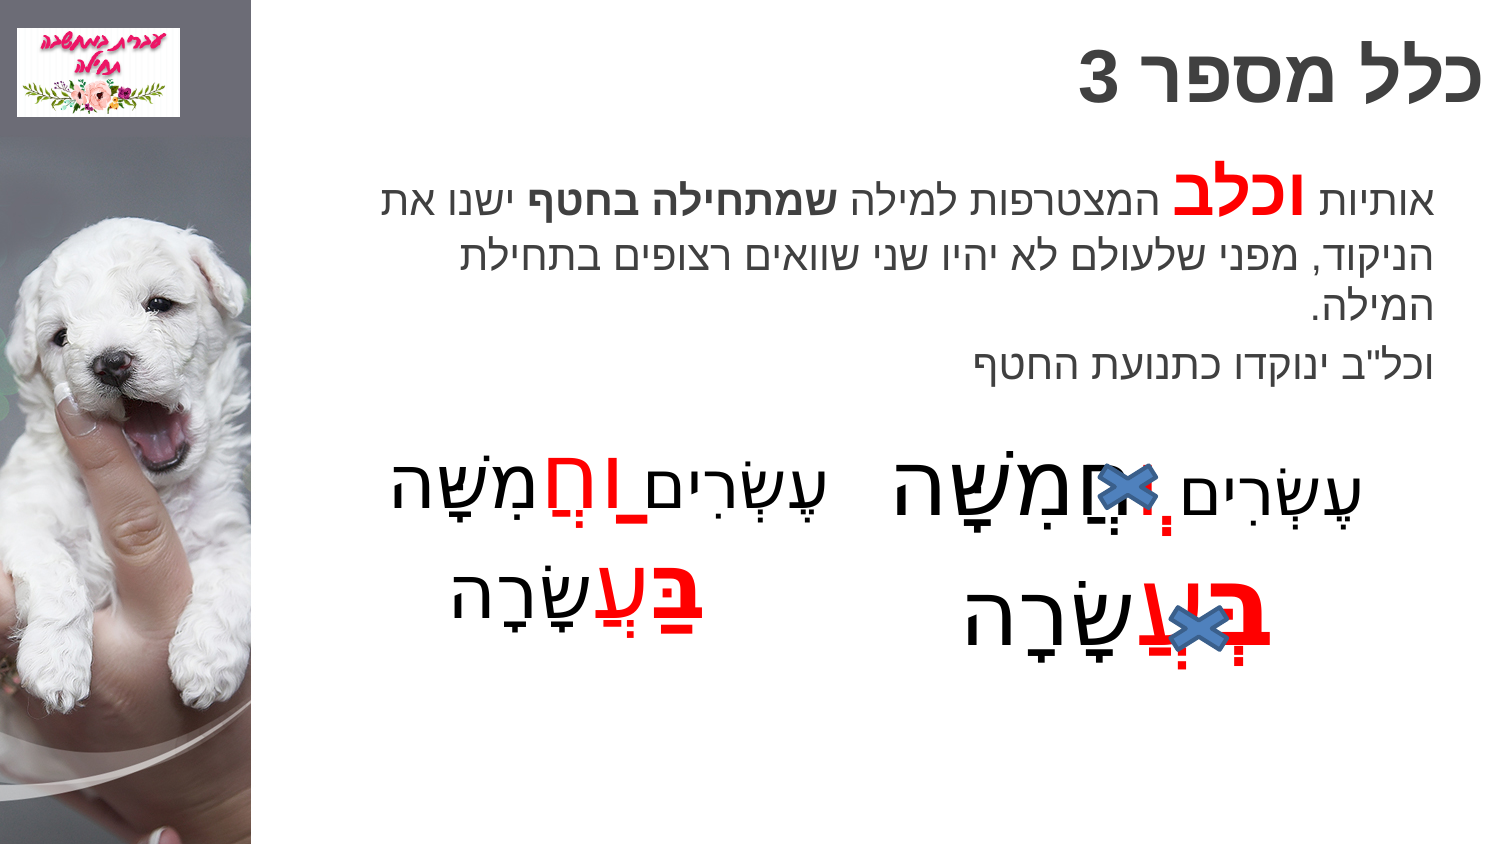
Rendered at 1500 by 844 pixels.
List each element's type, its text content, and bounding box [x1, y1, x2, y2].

text_box [1097, 463, 1159, 511]
text_box עֶשְׂרִים וְחֲמִשָּׁה בְּעֲשָׂרָה [853, 415, 1400, 676]
title כלל מספר 3 [265, 0, 1500, 146]
picture [0, 0, 1500, 844]
text_box [1168, 605, 1230, 652]
text_box עֶשְׂרִים וַחֲמִשָּׁה בַּעֲשָׂרָה [324, 410, 845, 725]
list אותיות וכלב המצטרפות למילה שמתחילה בחטף ישנו את הניקוד, מפני שלעולם לא יהיו שני שוואים רצופים בתחילת המילה. וכל"ב ינוקדו כתנועת החטף [315, 126, 1450, 411]
